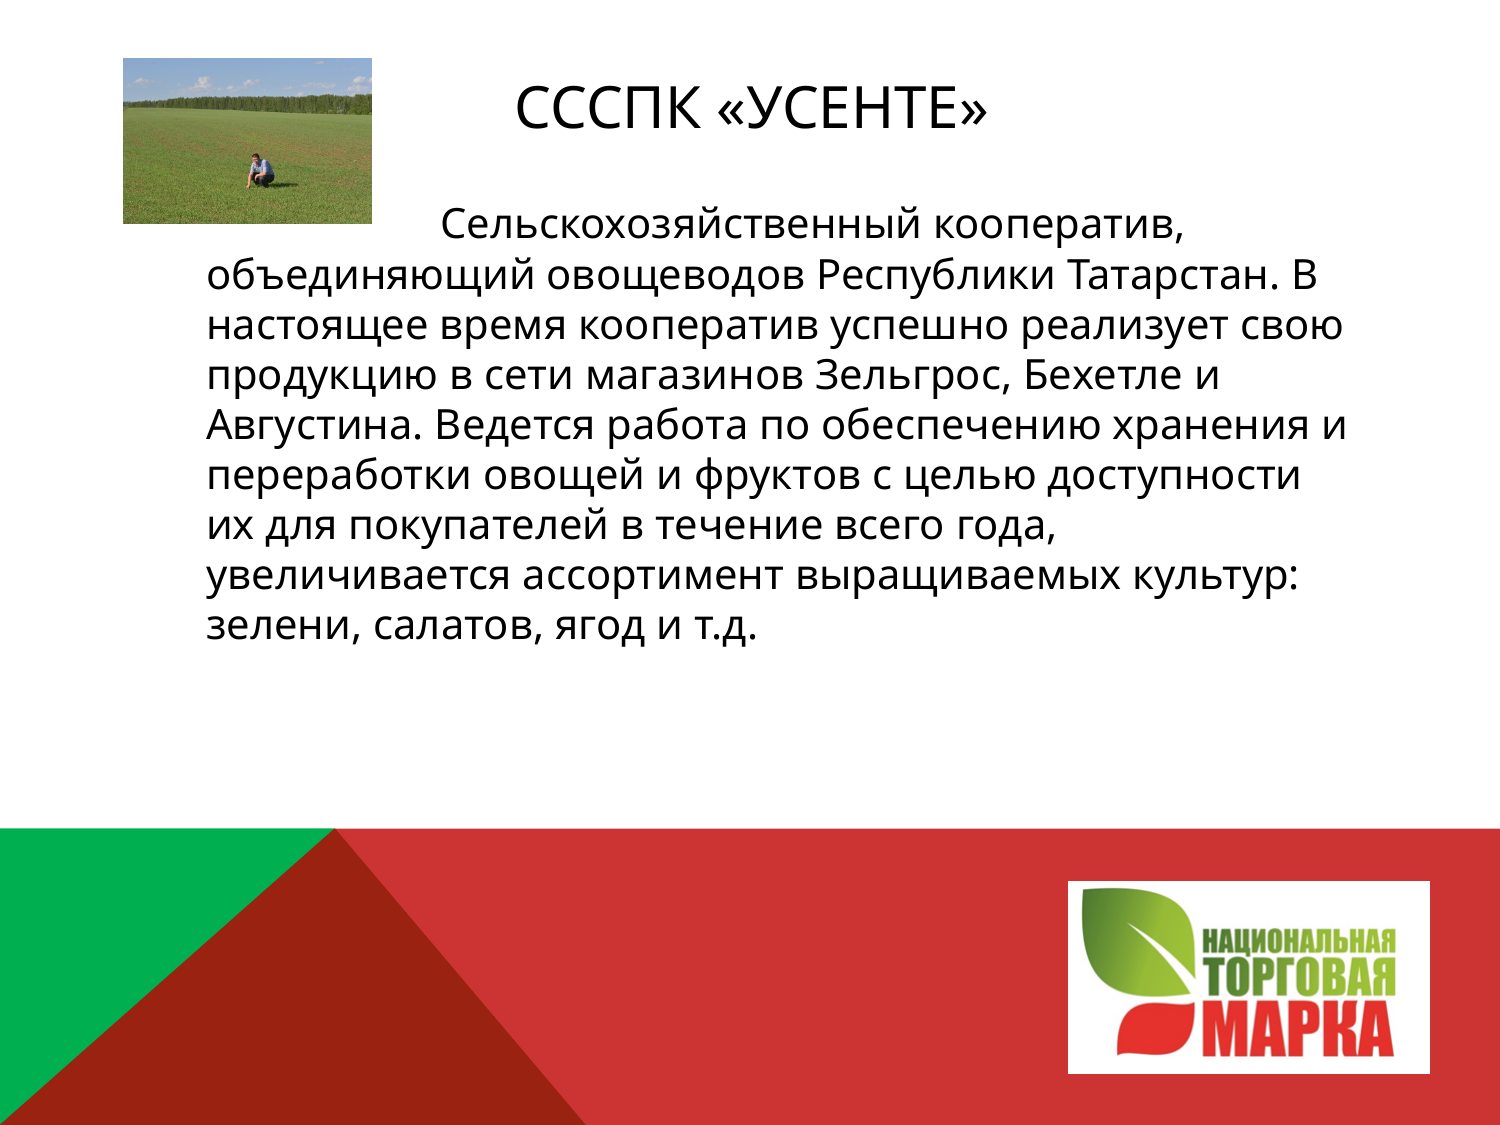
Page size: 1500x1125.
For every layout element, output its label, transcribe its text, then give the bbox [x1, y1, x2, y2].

title СССПК «Усенте» [376, 60, 1369, 150]
picture [1068, 881, 1431, 1074]
list Сельскохозяйственный кооператив, объединяющий овощеводов Республики Татарстан. В настоящее время кооператив успешно реализует свою продукцию в сети магазинов Зельгрос, Бехетле и Августина. Ведется работа по обеспечению хранения и переработки овощей и фруктов с целью доступности их для покупателей в течение всего года, увеличивается ассортимент выращиваемых культур: зелени, салатов, ягод и т.д. [135, 180, 1369, 768]
picture [123, 58, 373, 225]
